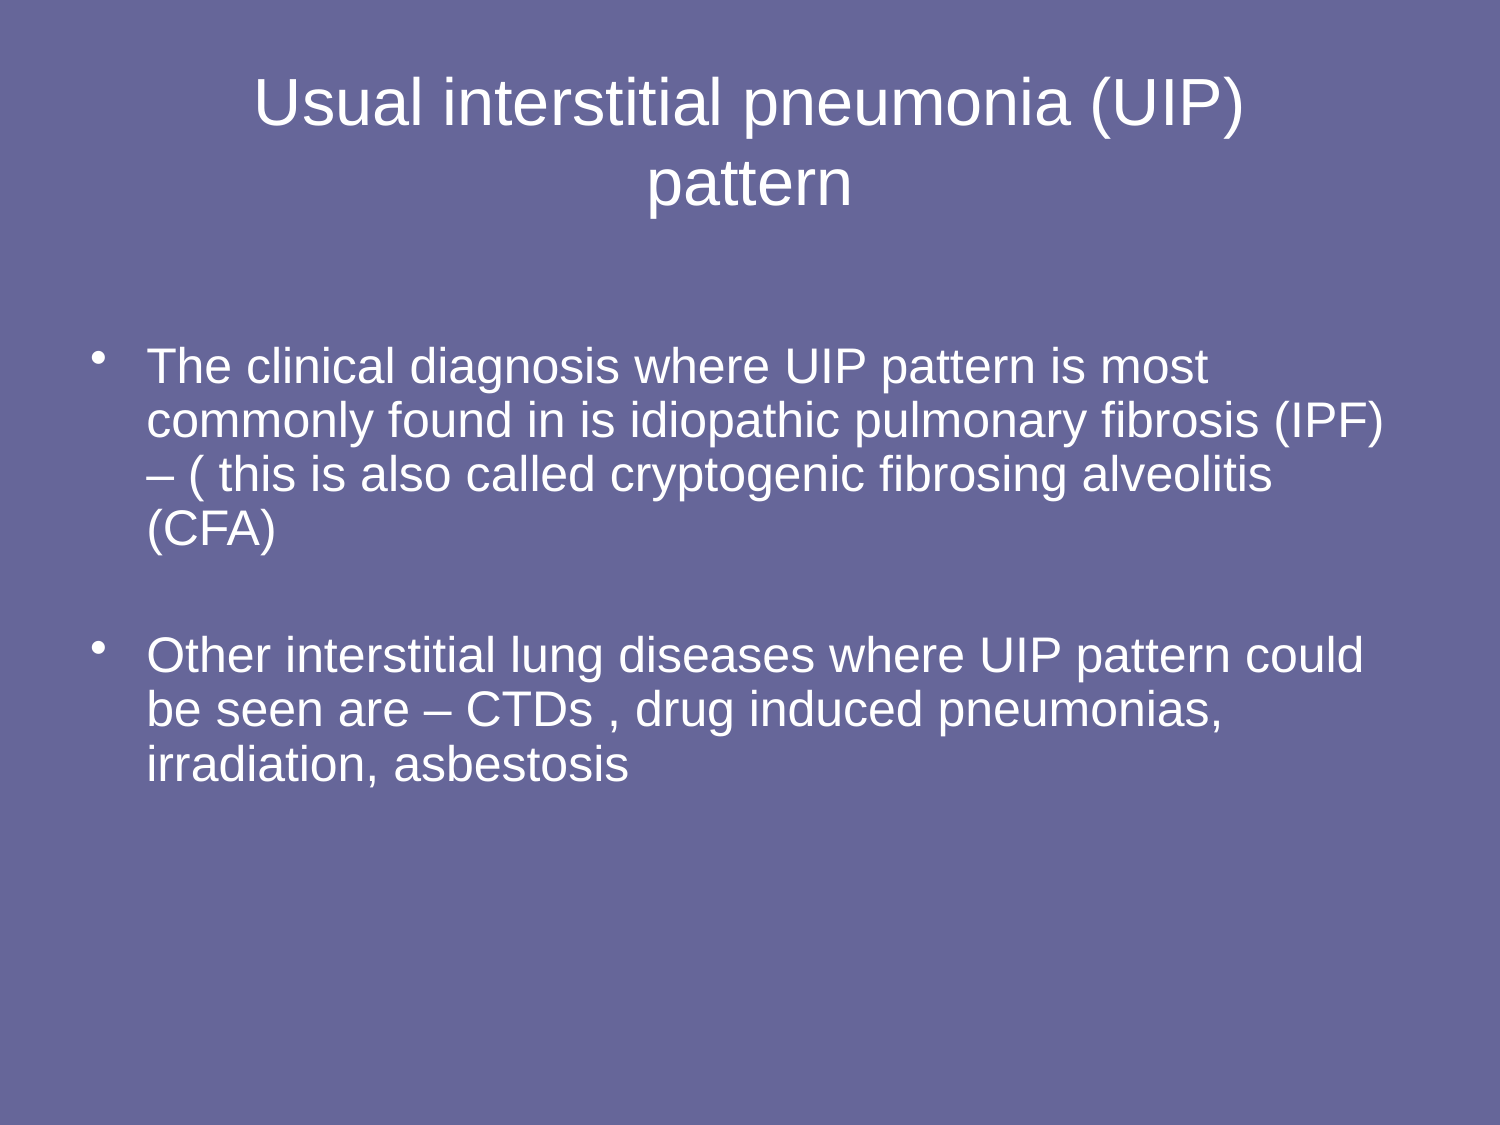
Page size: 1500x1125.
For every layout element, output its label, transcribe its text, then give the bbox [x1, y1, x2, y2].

title Usual interstitial pneumonia (UIP) pattern [74, 44, 1426, 233]
list The clinical diagnosis where UIP pattern is most commonly found in is idiopathic pulmonary fibrosis (IPF) – ( this is also called cryptogenic fibrosing alveolitis (CFA) Other interstitial lung diseases where UIP pattern could be seen are – CTDs , drug induced pneumonias, irradiation, asbestosis [74, 262, 1426, 1006]
